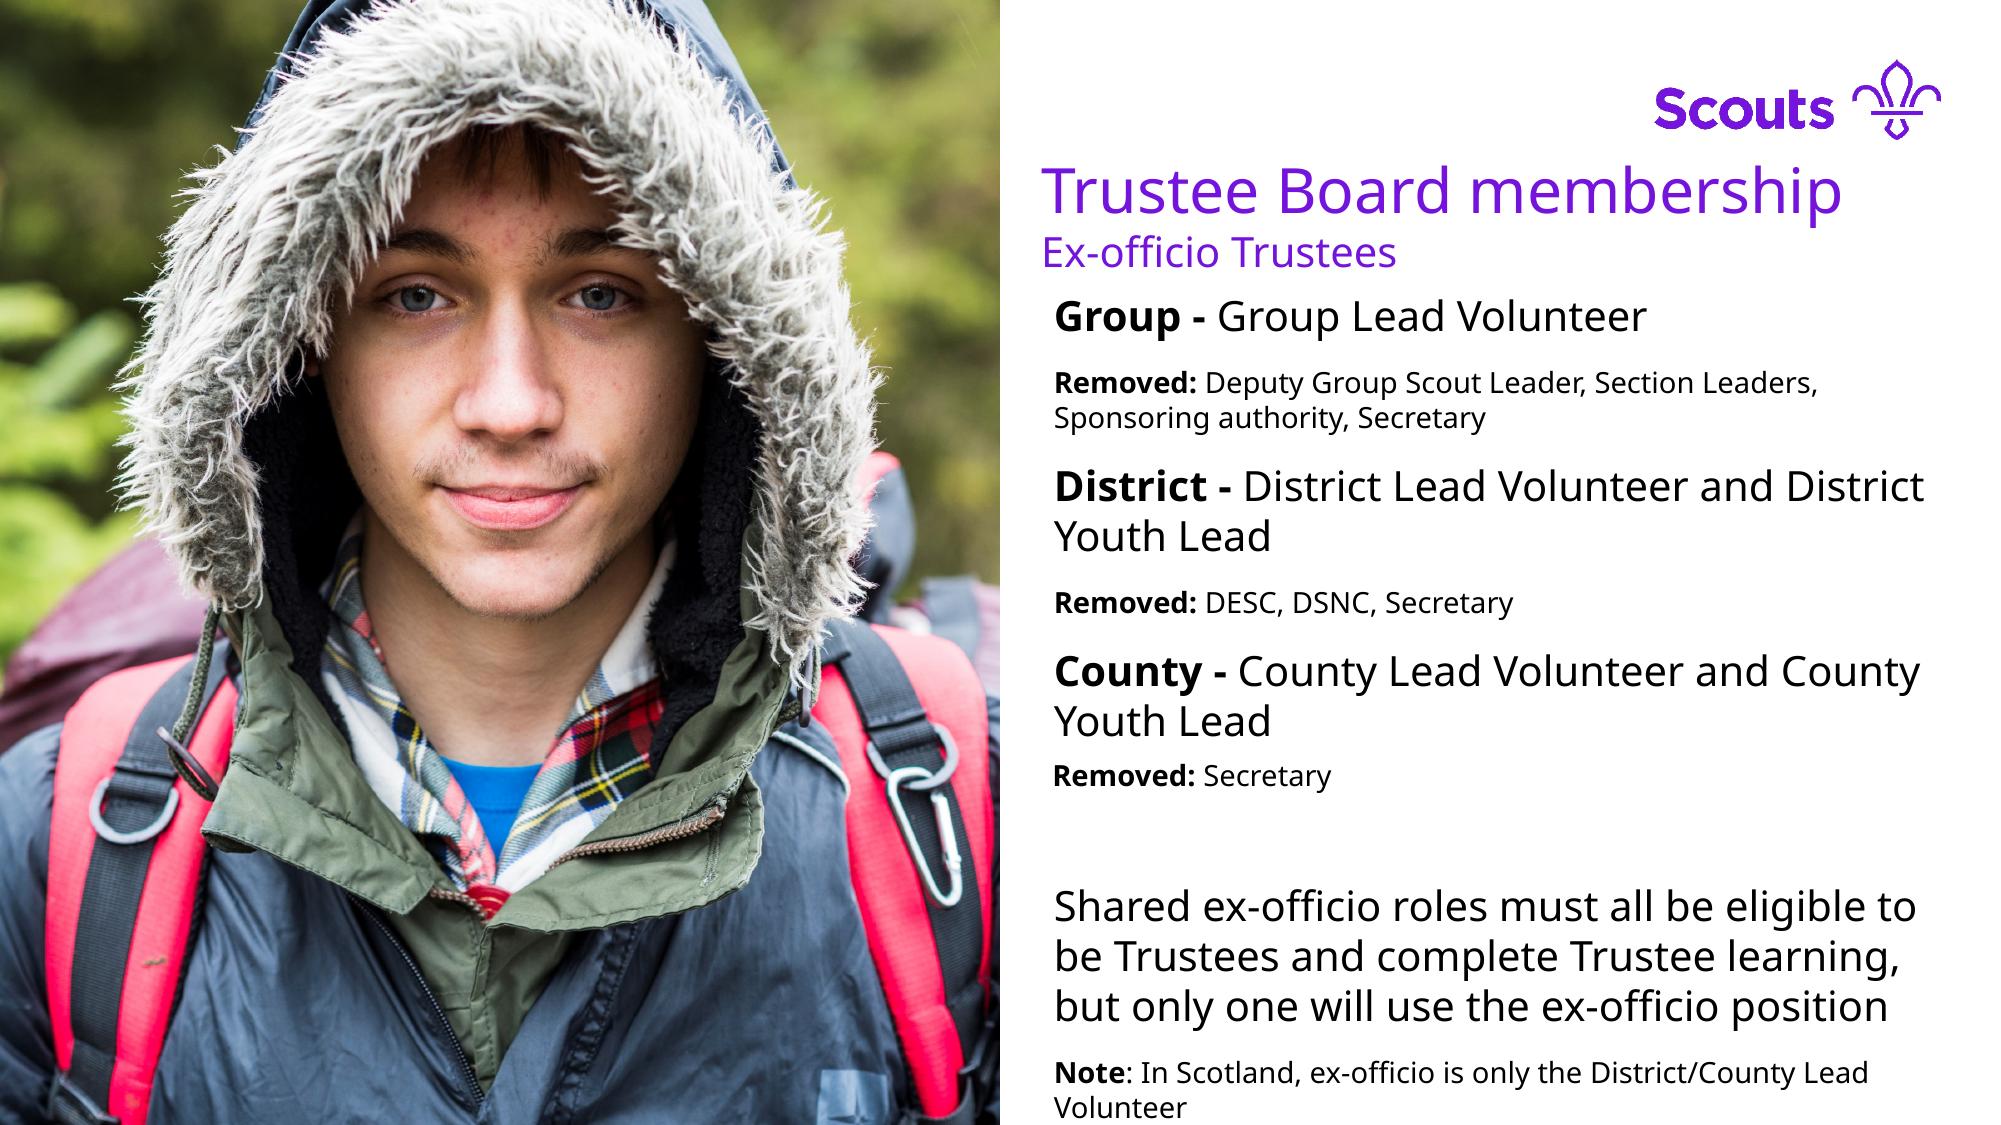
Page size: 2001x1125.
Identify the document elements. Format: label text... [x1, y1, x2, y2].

picture [0, 0, 1001, 1125]
picture [1654, 59, 1941, 140]
text_box Group - Group Lead Volunteer Removed: Deputy Group Scout Leader, Section Leaders, Sponsoring authority, Secretary District - District Lead Volunteer and District Youth Lead Removed: DESC, DSNC, Secretary County - County Lead Volunteer and County Youth Lead Removed: Secretary Shared ex-officio roles must all be eligible to be Trustees and complete Trustee learning, but only one will use the ex-officio position Note: In Scotland, ex-officio is only the District/County Lead Volunteer [1040, 283, 1984, 1125]
text_box Trustee Board membership Ex-officio Trustees [1041, 151, 1910, 277]
